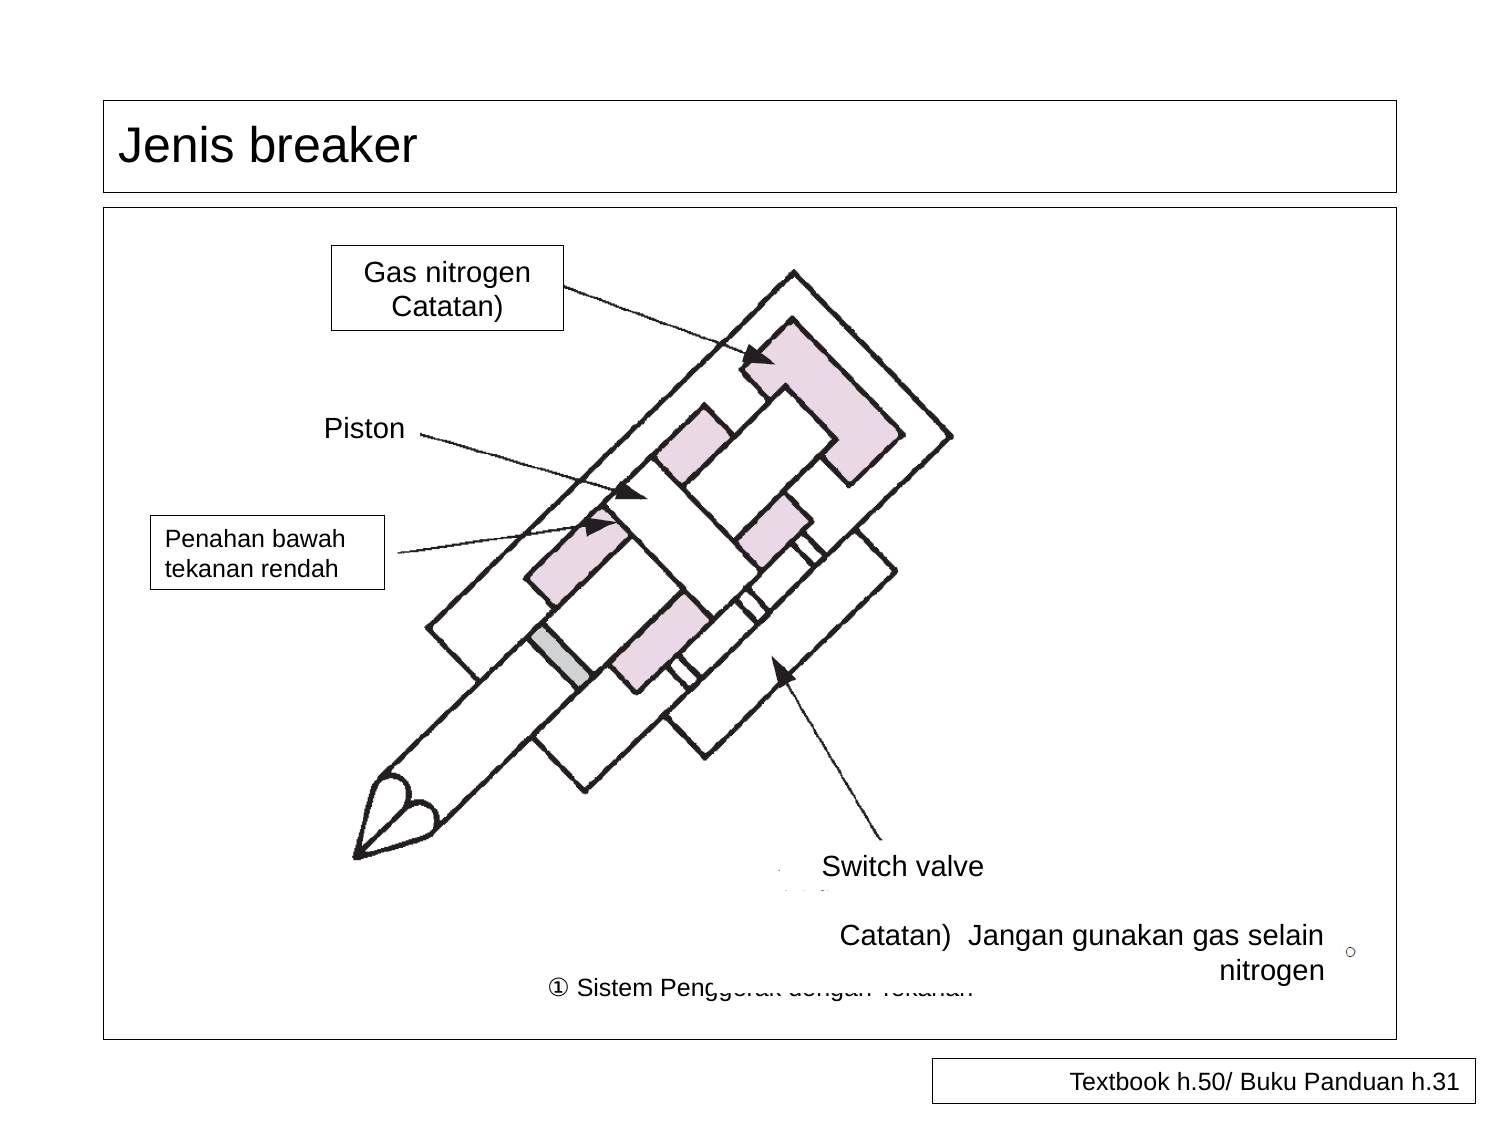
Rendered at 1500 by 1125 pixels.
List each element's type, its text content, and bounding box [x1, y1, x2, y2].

text_box ① Sistem Penggerak dengan Tekanan [495, 965, 1027, 1009]
text_box [103, 207, 1397, 1040]
picture [138, 240, 1362, 965]
text_box Catatan) Jangan gunakan gas selain nitrogen [713, 965, 1340, 994]
text_box Textbook h.50/ Buku Panduan h.31 [932, 1058, 1476, 1104]
title Jenis breaker [103, 100, 1397, 193]
